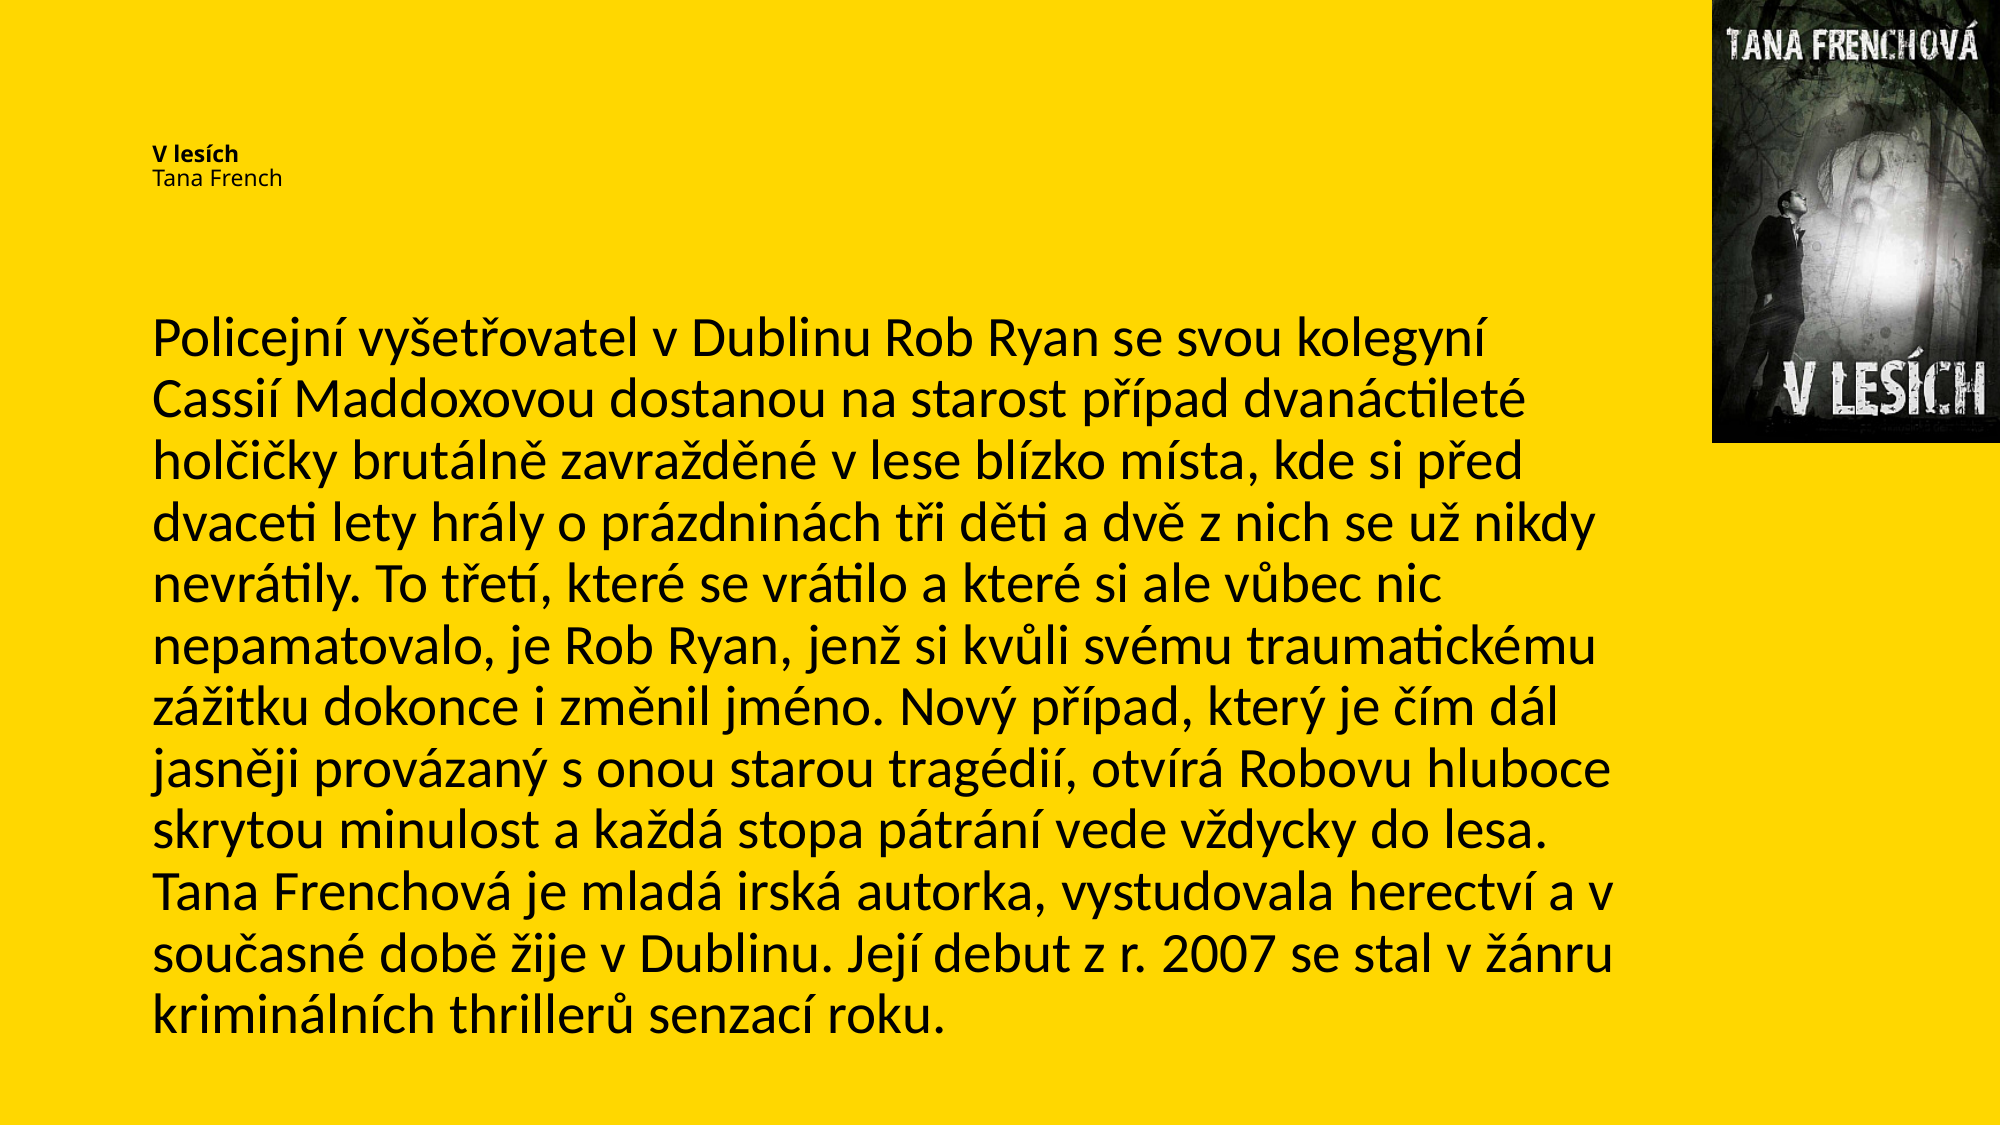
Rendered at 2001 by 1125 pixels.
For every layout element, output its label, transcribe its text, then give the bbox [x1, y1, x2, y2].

list Policejní vyšetřovatel v Dublinu Rob Ryan se svou kolegyní Cassií Maddoxovou dostanou na starost případ dvanáctileté holčičky brutálně zavražděné v lese blízko místa, kde si před dvaceti lety hrály o prázdninách tři děti a dvě z nich se už nikdy nevrátily. To třetí, které se vrátilo a které si ale vůbec nic nepamatovalo, je Rob Ryan, jenž si kvůli svému traumatickému zážitku dokonce i změnil jméno. Nový případ, který je čím dál jasněji provázaný s onou starou tragédií, otvírá Robovu hluboce skrytou minulost a každá stopa pátrání vede vždycky do lesa. Tana Frenchová je mladá irská autorka, vystudovala herectví a v současné době žije v Dublinu. Její debut z r. 2007 se stal v žánru kriminálních thrillerů senzací roku. [137, 299, 1637, 1062]
picture [1711, 0, 2000, 443]
title V lesích Tana French [137, 59, 1711, 278]
